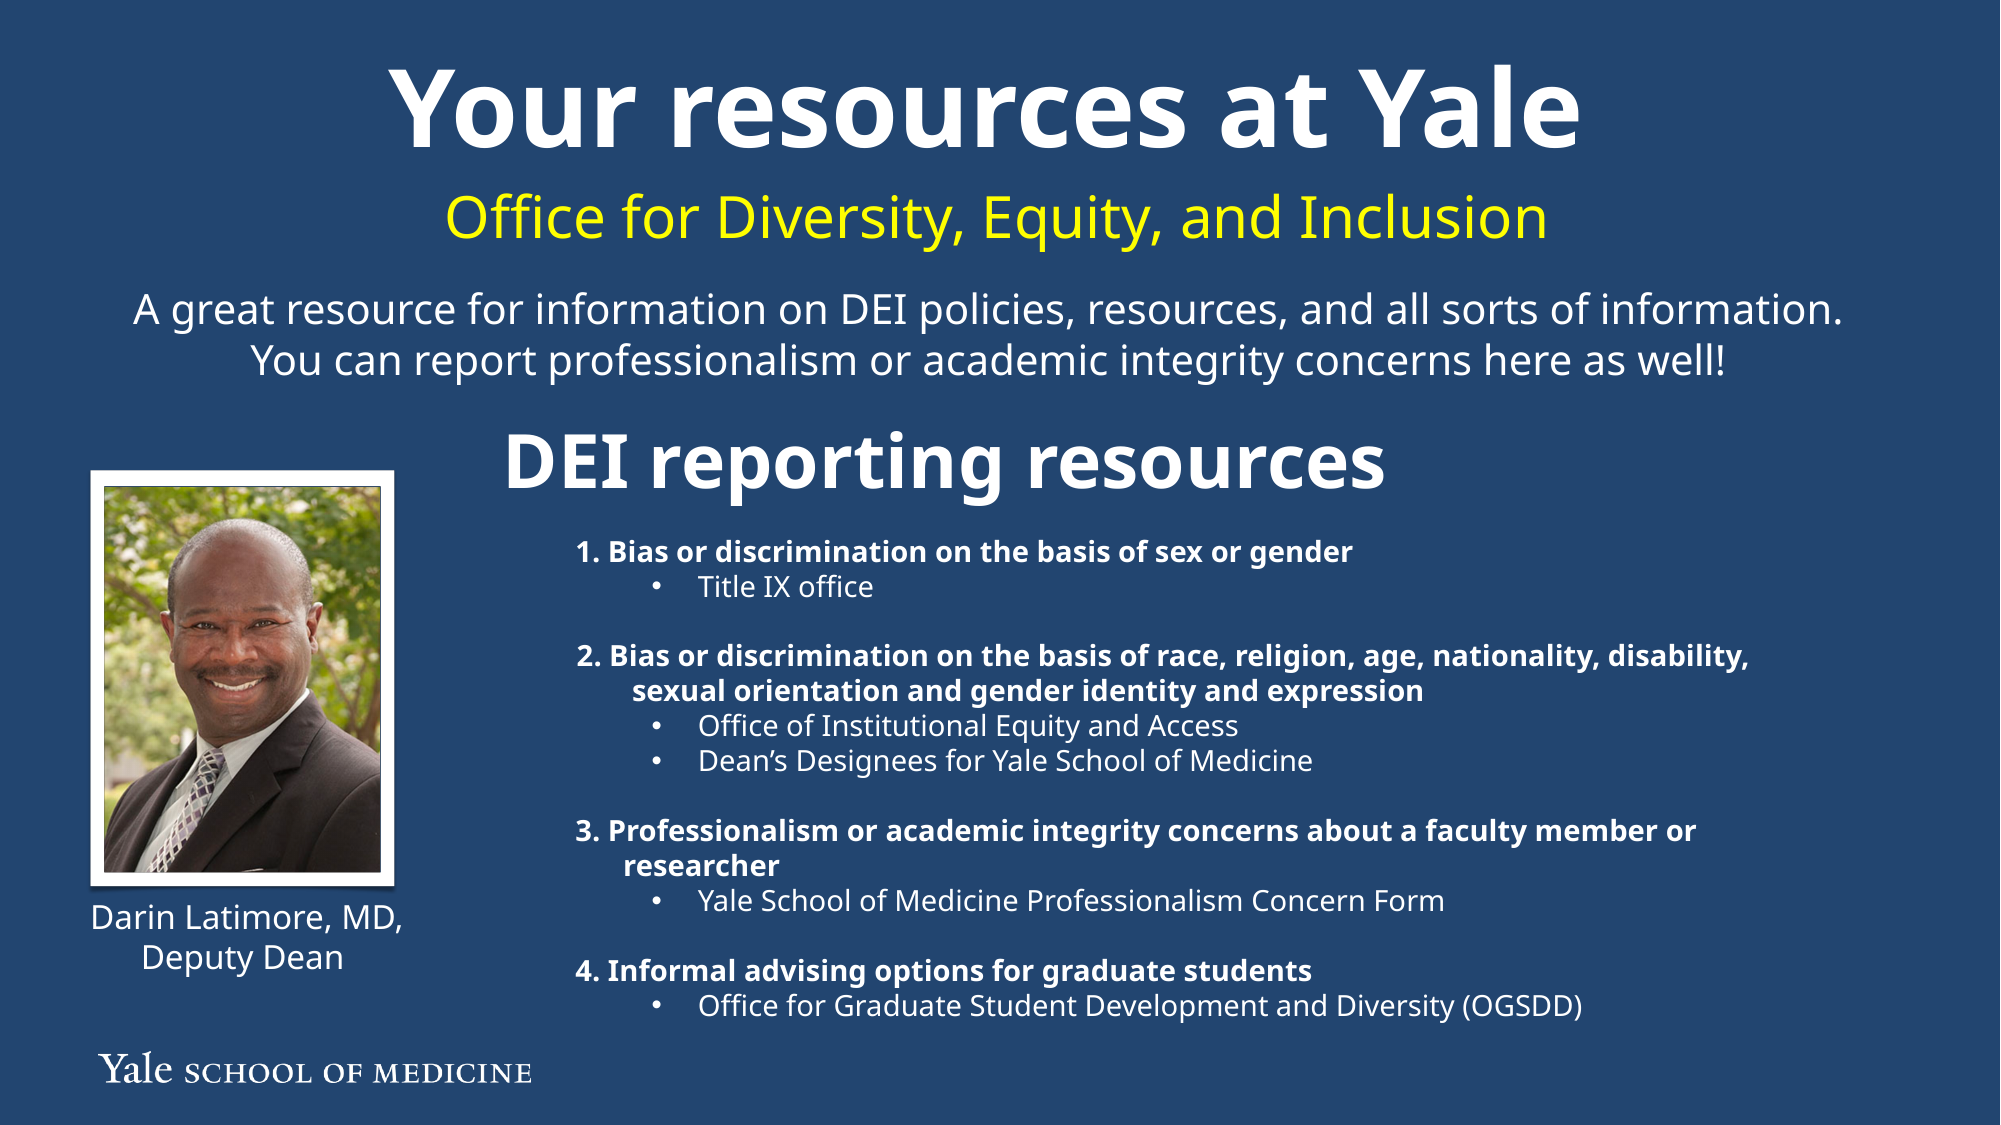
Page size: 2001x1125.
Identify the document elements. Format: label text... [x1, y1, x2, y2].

picture [98, 1051, 531, 1083]
text_box DEI reporting resources [495, 405, 1396, 511]
text_box Darin Latimore, MD, Deputy Dean [49, 889, 445, 984]
text_box A great resource for information on DEI policies, resources, and all sorts of information. You can report professionalism or academic integrity concerns here as well! [95, 275, 1893, 391]
text_box 1. Bias or discrimination on the basis of sex or gender Title IX office 2. Bias or discrimination on the basis of race, religion, age, nationality, disability, sexual orientation and gender identity and expression Office of Institutional Equity and Access Dean’s Designees for Yale School of Medicine 3. Professionalism or academic integrity concerns about a faculty member or researcher Yale School of Medicine Professionalism Concern Form 4. Informal advising options for graduate students Office for Graduate Student Development and Diversity (OGSDD) [560, 525, 1768, 1030]
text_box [86, 468, 400, 895]
text_box Your resources at Yale [381, 31, 1592, 177]
text_box Office for Diversity, Equity, and Inclusion [437, 173, 1557, 268]
